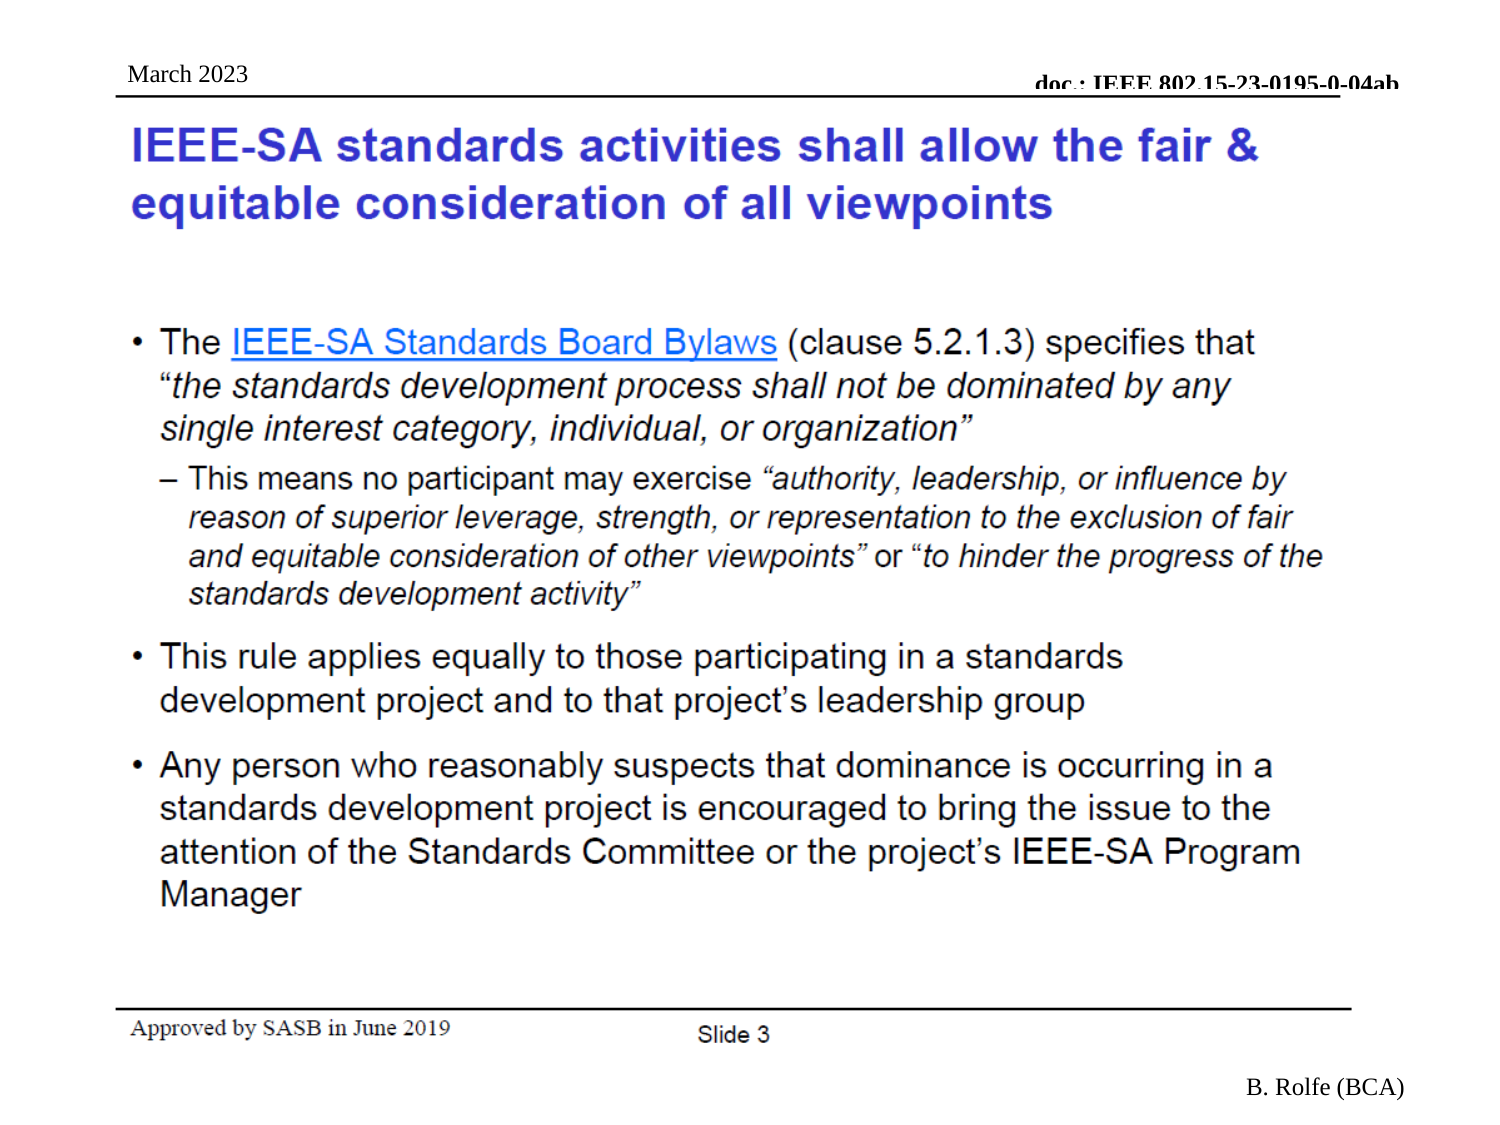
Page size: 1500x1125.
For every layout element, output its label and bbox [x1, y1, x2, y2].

picture [92, 89, 1408, 1068]
